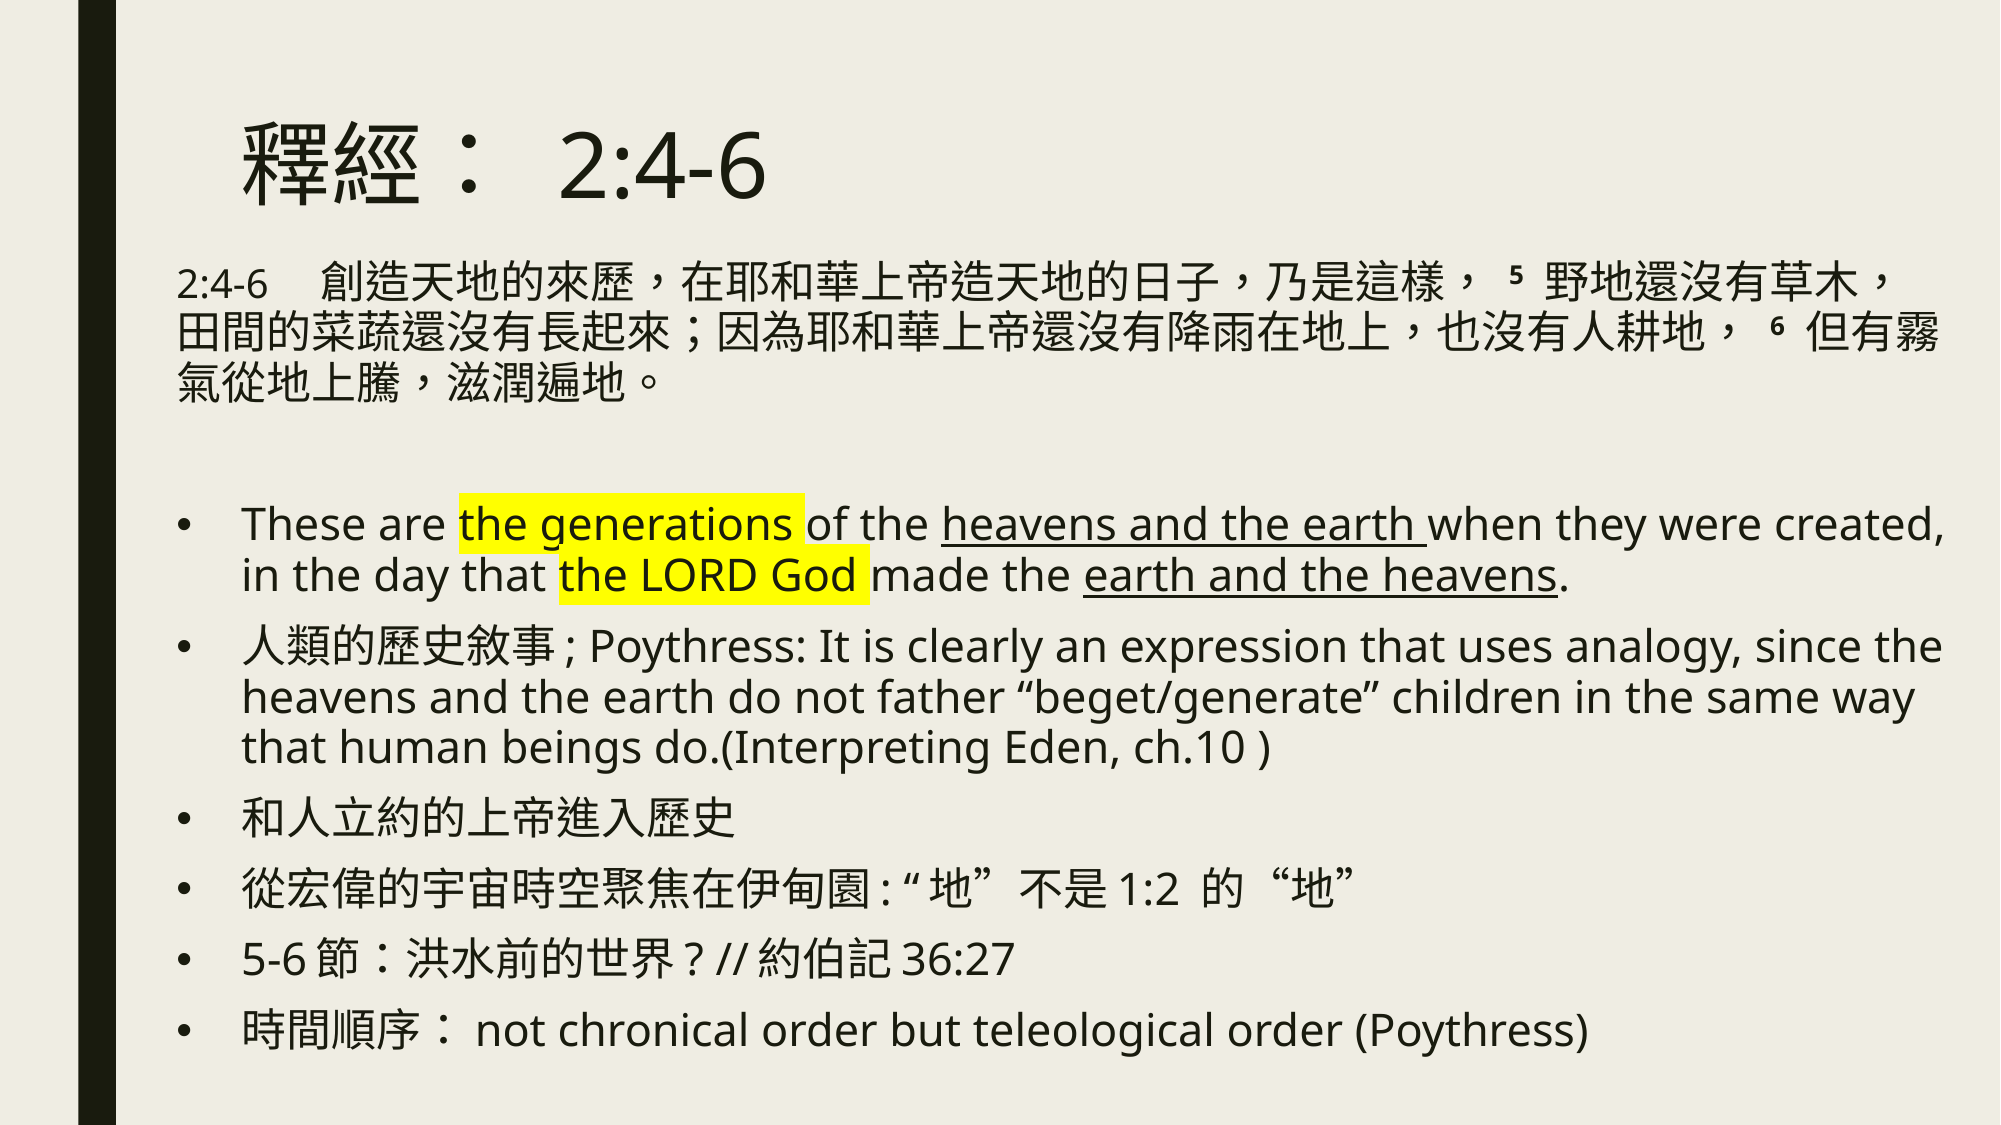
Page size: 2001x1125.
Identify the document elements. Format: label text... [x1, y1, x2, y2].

title 釋經： 2:4-6 [225, 112, 1800, 249]
list 2:4-6 創造天地的來歷，在耶和華上帝造天地的日子，乃是這樣， 5 野地還沒有草木，田間的菜蔬還沒有長起來；因為耶和華上帝還沒有降雨在地上，也沒有人耕地， 6 但有霧氣從地上騰，滋潤遍地。 These are the generations of the heavens and the earth when they were created, in the day that the LORD God made the earth and the heavens. 人類的歷史敘事; Poythress: It is clearly an expression that uses analogy, since the heavens and the earth do not father “beget/generate” children in the same way that human beings do.(Interpreting Eden, ch.10 ) 和人立約的上帝進入歷史 從宏偉的宇宙時空聚焦在伊甸園: “地”不是1:2 的“地” 5-6節：洪水前的世界? //約伯記36:27 時間順序：not chronical order but teleological order (Poythress) [161, 249, 1962, 1066]
